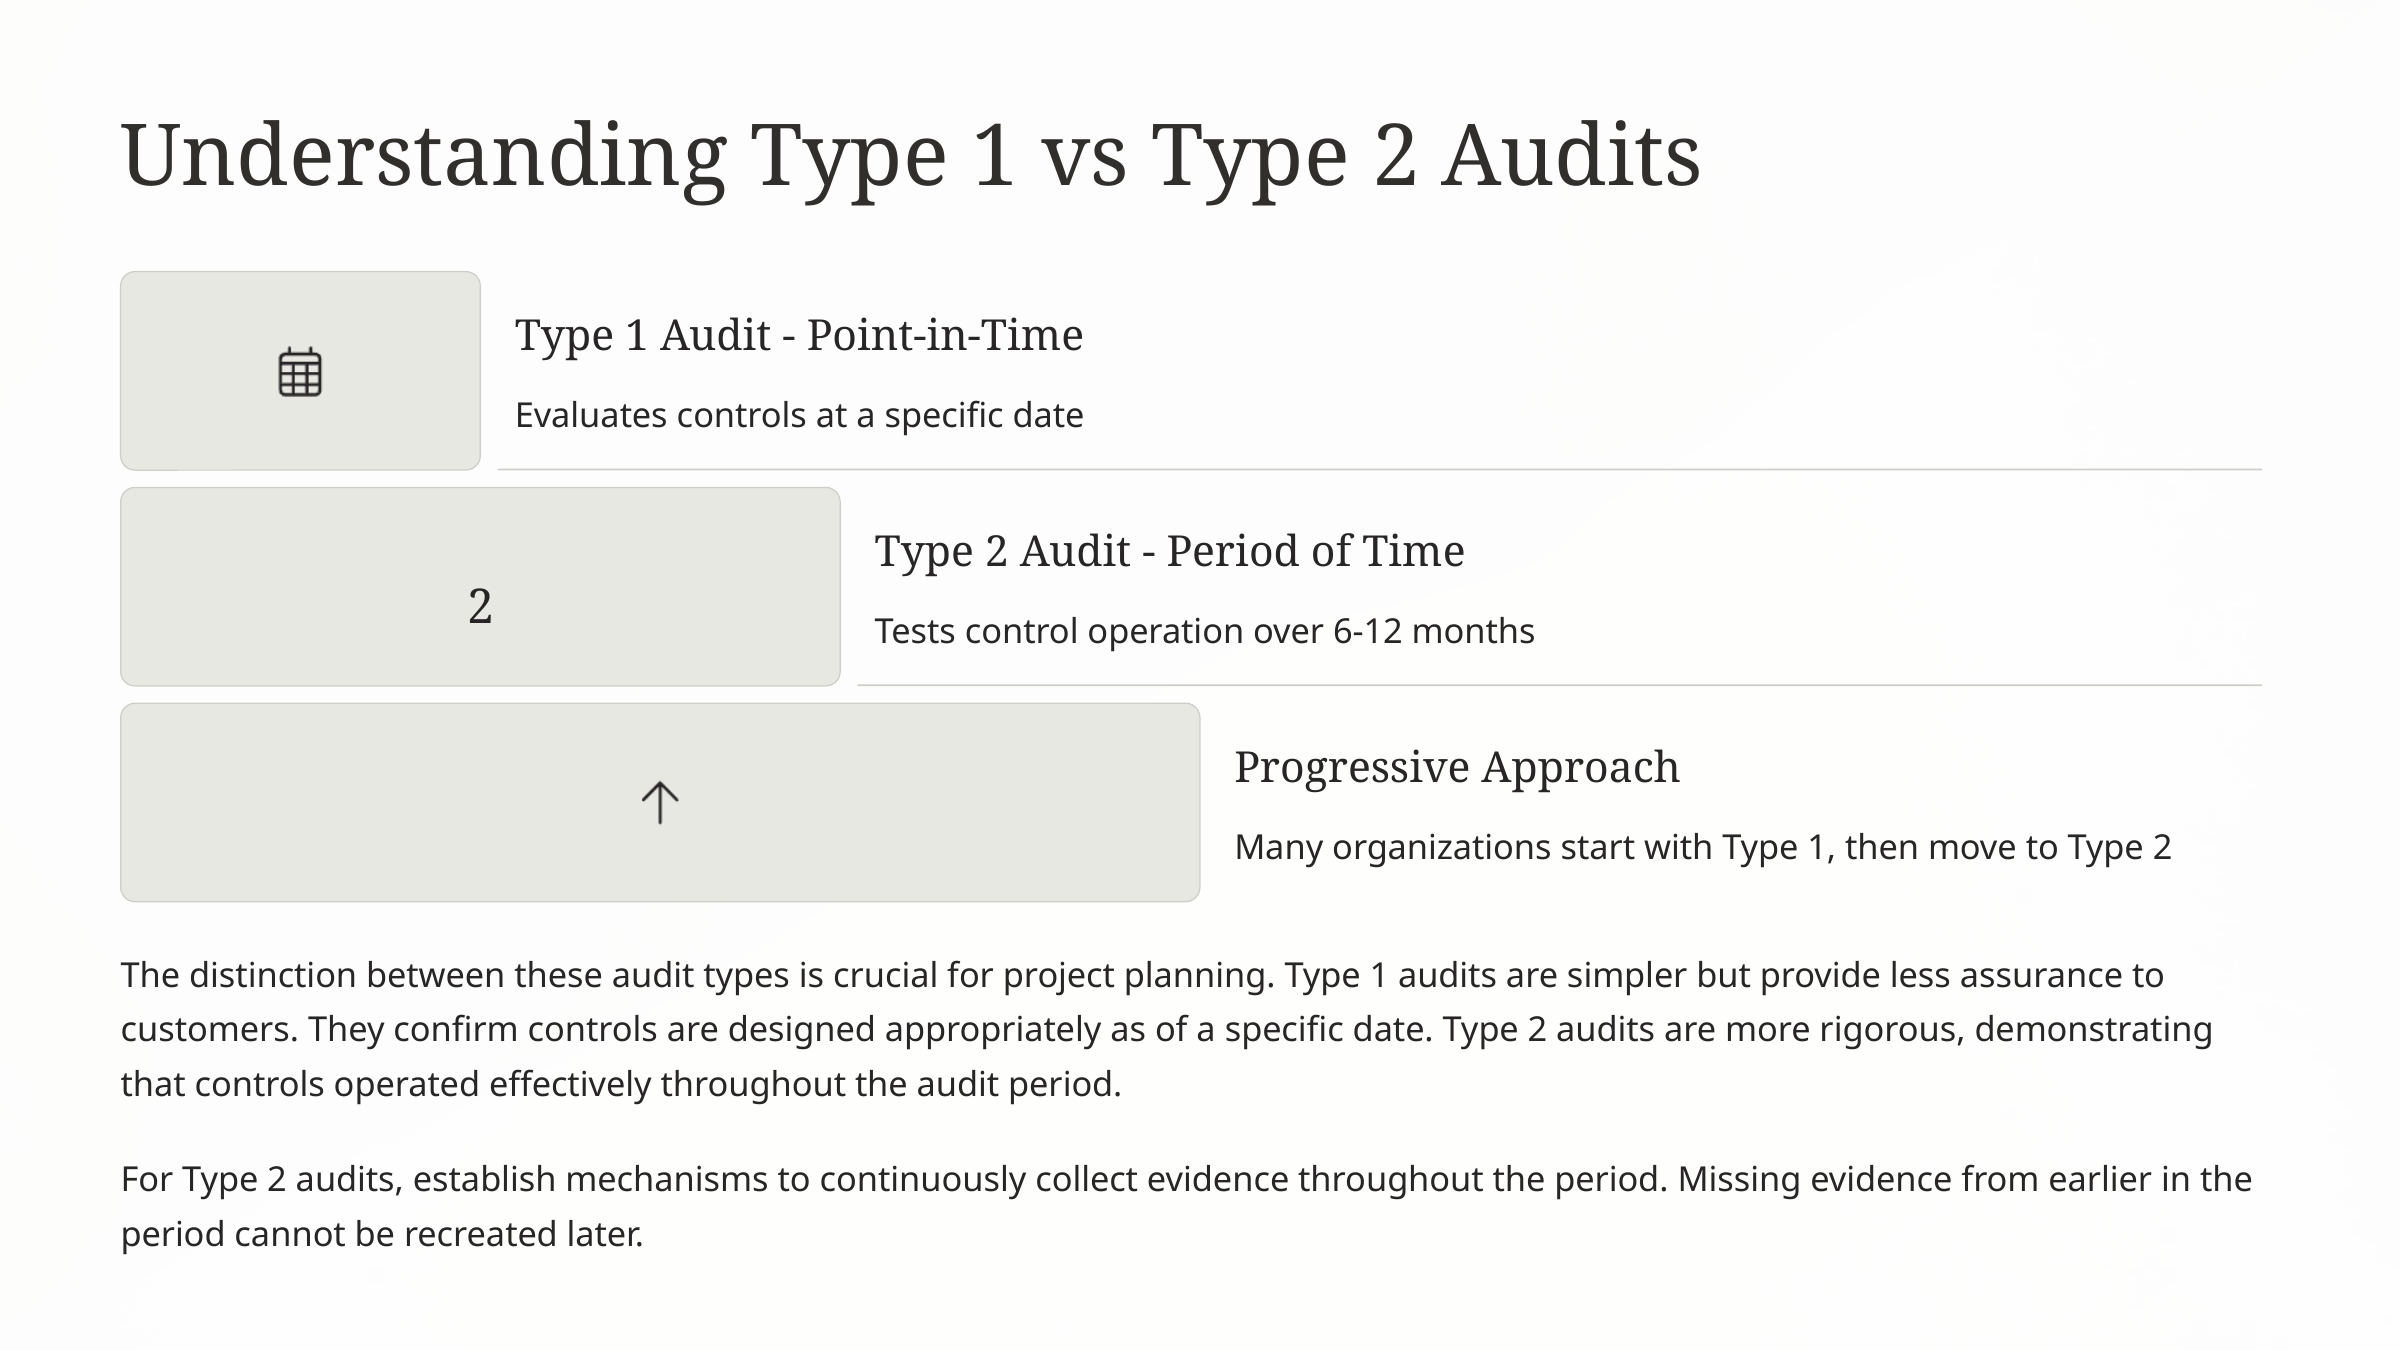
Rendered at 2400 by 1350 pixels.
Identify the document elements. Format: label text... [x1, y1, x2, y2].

picture [636, 772, 685, 833]
text_box [120, 487, 841, 686]
text_box Type 2 Audit - Period of Time [874, 521, 1437, 576]
picture [276, 340, 325, 402]
text_box Tests control operation over 6-12 months [874, 596, 1495, 652]
text_box The distinction between these audit types is crucial for project planning. Type 1 audits are simpler but provide less assurance to customers. They confirm controls are designed appropriately as of a specific date. Type 2 audits are more rigorous, demonstrating that controls operated effectively throughout the audit period. [120, 940, 2280, 1106]
text_box 2 [456, 556, 505, 617]
text_box For Type 2 audits, establish mechanisms to continuously collect evidence throughout the period. Missing evidence from earlier in the period cannot be recreated later. [120, 1144, 2280, 1255]
text_box Understanding Type 1 vs Type 2 Audits [120, 94, 1606, 203]
text_box Type 1 Audit - Point-in-Time [514, 305, 1061, 360]
text_box Progressive Approach [1234, 737, 1666, 792]
text_box [120, 271, 481, 471]
text_box Many organizations start with Type 1, then move to Type 2 [1234, 812, 2105, 868]
text_box [120, 703, 1201, 902]
text_box Evaluates controls at a specific date [514, 380, 1061, 436]
